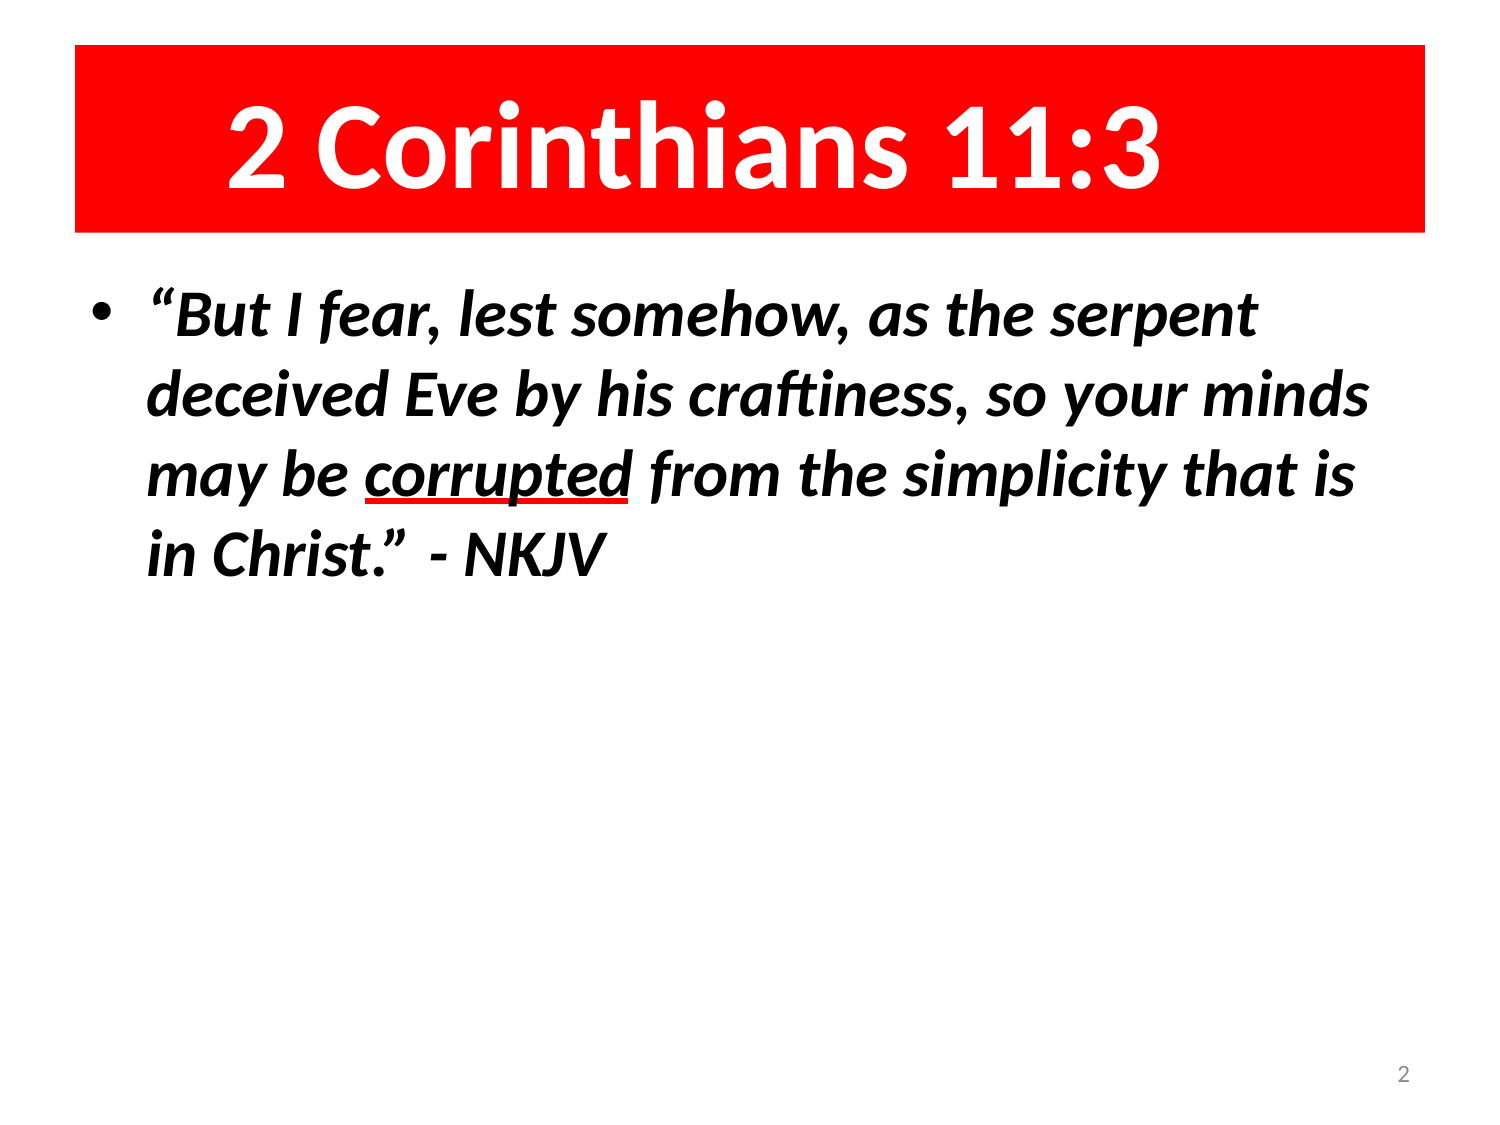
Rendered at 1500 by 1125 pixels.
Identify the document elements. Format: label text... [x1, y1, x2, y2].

list “But I fear, lest somehow, as the serpent deceived Eve by his craftiness, so your minds may be corrupted from the simplicity that is in Christ.” - NKJV [75, 262, 1425, 1038]
title 2 Corinthians 11:3 [75, 45, 1425, 233]
slide_number 2 [1074, 1042, 1425, 1103]
